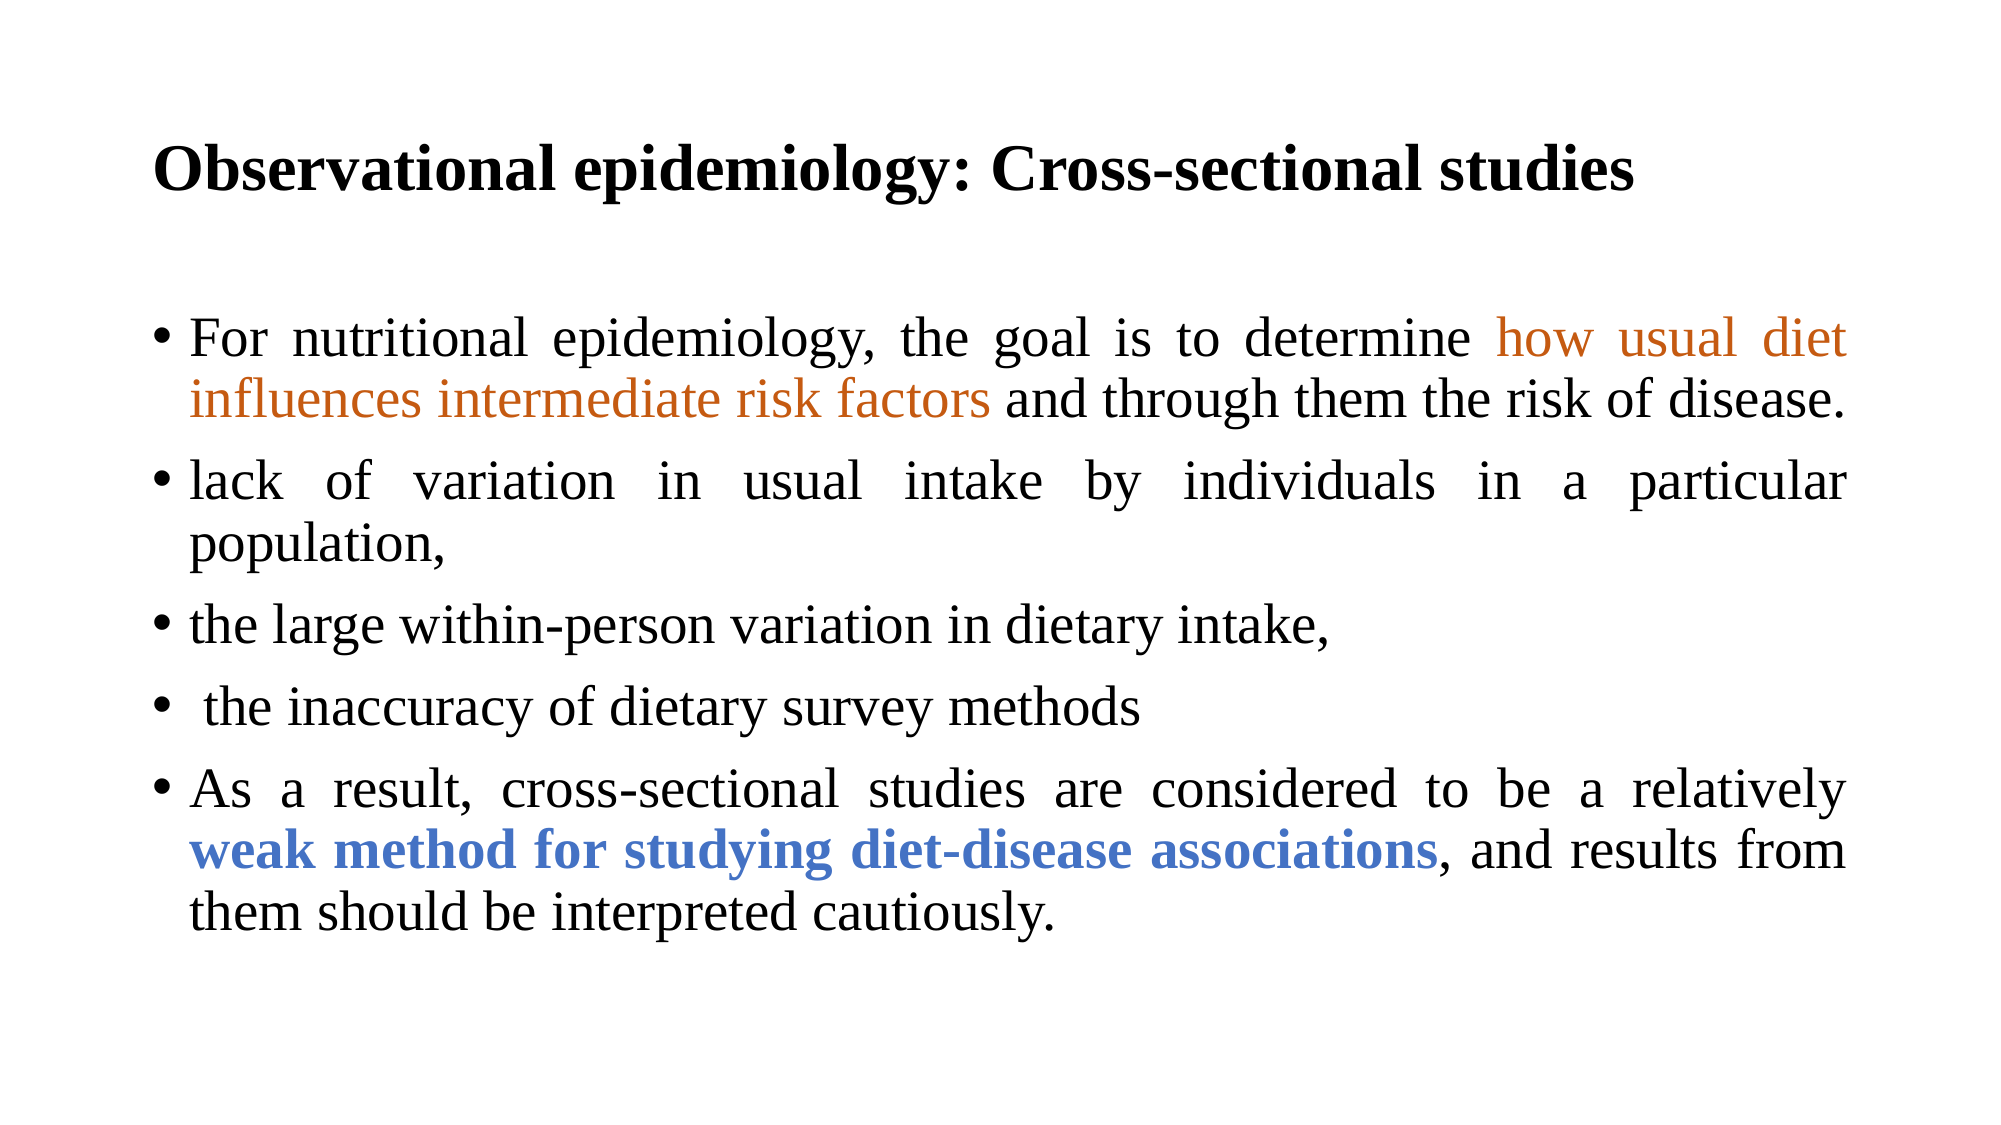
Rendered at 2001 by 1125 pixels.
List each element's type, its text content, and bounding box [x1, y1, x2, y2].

list For nutritional epidemiology, the goal is to determine how usual diet influences intermediate risk factors and through them the risk of disease. lack of variation in usual intake by individuals in a particular population, the large within-person variation in dietary intake, the inaccuracy of dietary survey methods As a result, cross-sectional studies are considered to be a relatively weak method for studying diet-disease associations, and results from them should be interpreted cautiously. [137, 299, 1863, 1014]
title Observational epidemiology: Cross-sectional studies [137, 59, 1863, 278]
